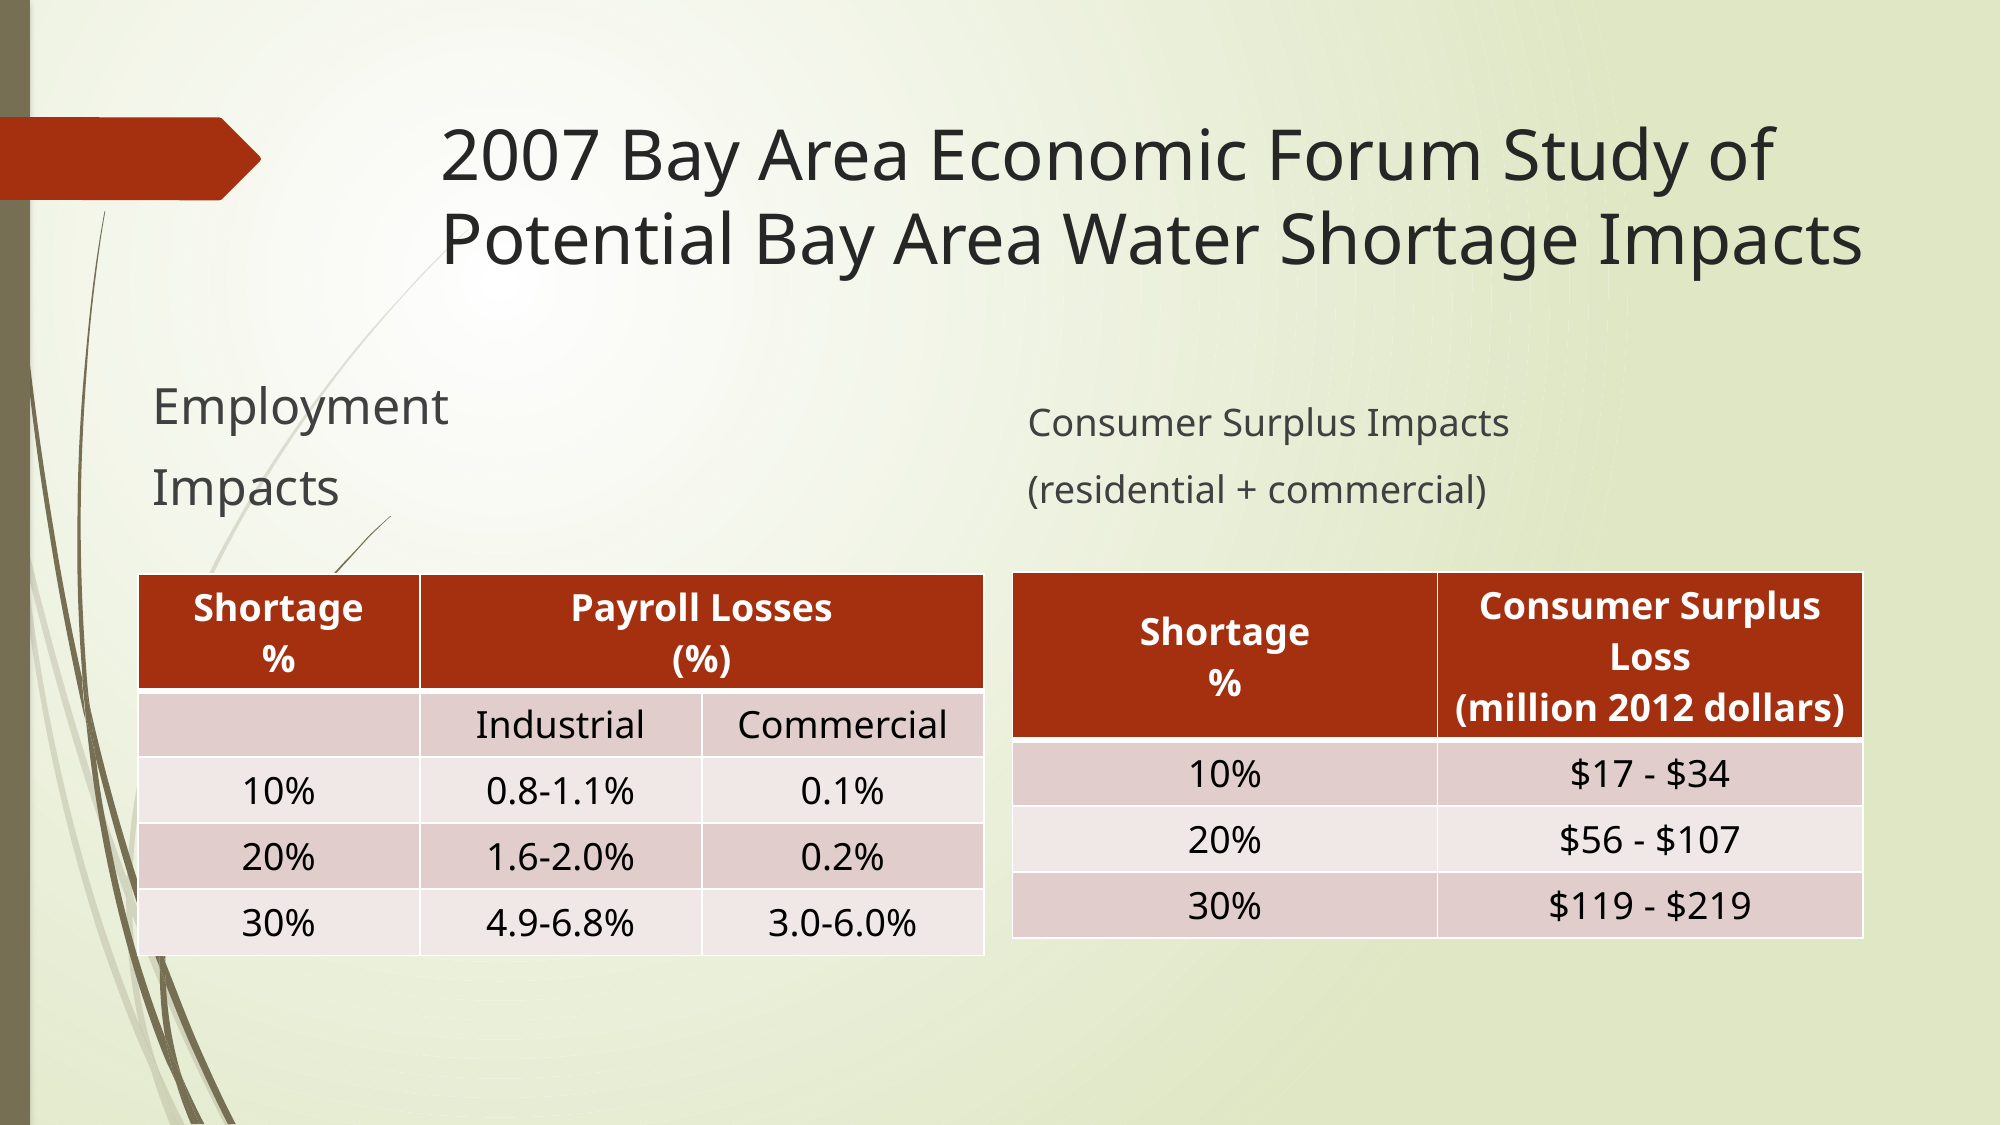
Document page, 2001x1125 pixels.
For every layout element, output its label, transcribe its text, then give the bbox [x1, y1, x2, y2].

table_header Shortage % [139, 575, 419, 688]
table_cell Commercial [703, 694, 983, 756]
table_cell 0.1% [703, 758, 983, 822]
table_cell 4.9-6.8% [421, 890, 701, 955]
table_cell $119 - $219 [1438, 873, 1862, 937]
table_cell [139, 694, 419, 756]
table_cell 20% [139, 824, 419, 888]
table_cell 10% [139, 758, 419, 822]
table_header Payroll Losses (%) [421, 575, 983, 688]
table_header Shortage % [1013, 573, 1437, 737]
table_cell 30% [1013, 873, 1437, 937]
list Consumer Surplus Impacts (residential + commercial) [1012, 387, 1863, 523]
table_cell 10% [1013, 743, 1437, 805]
table_header Consumer Surplus Loss (million 2012 dollars) [1438, 573, 1862, 737]
table_cell Industrial [421, 694, 701, 756]
title 2007 Bay Area Economic Forum Study of Potential Bay Area Water Shortage Impacts [425, 102, 1888, 313]
table_cell $17 - $34 [1438, 743, 1862, 805]
table_cell 20% [1013, 807, 1437, 871]
table_cell 30% [139, 890, 419, 955]
list Employment Impacts [137, 387, 984, 523]
table_cell 3.0-6.0% [703, 890, 983, 955]
table_cell $56 - $107 [1438, 807, 1862, 871]
table_cell 1.6-2.0% [421, 824, 701, 888]
table_cell 0.2% [703, 824, 983, 888]
table_cell 0.8-1.1% [421, 758, 701, 822]
